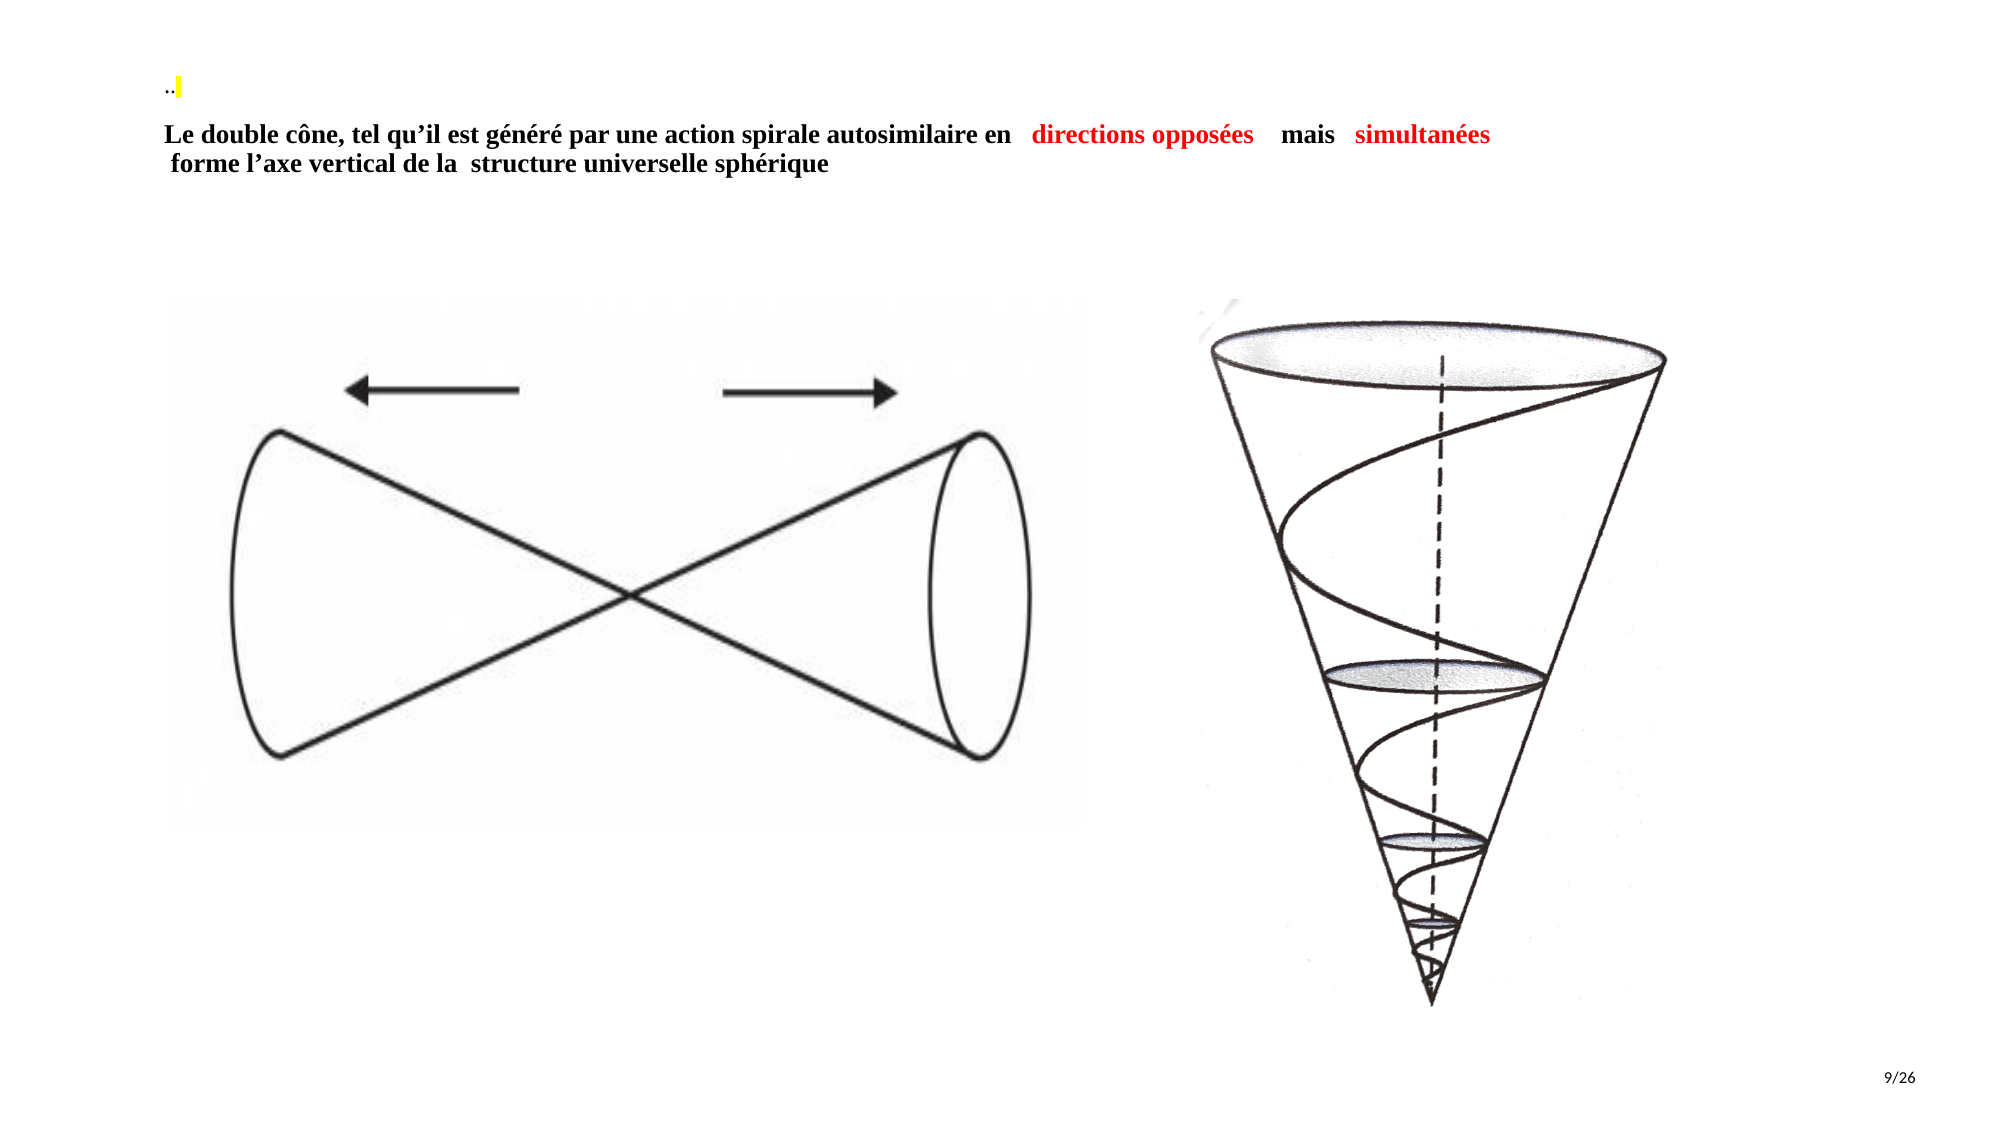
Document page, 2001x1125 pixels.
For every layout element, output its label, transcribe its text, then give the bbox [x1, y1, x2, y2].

text_box 9/26 [1869, 1059, 1948, 1115]
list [168, 294, 1084, 831]
title .. Le double cône, tel qu’il est généré par une action spirale autosimilaire en directions opposées mais simultanées forme l’axe vertical de la structure universelle sphérique [149, 64, 1875, 220]
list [1199, 299, 1676, 1014]
